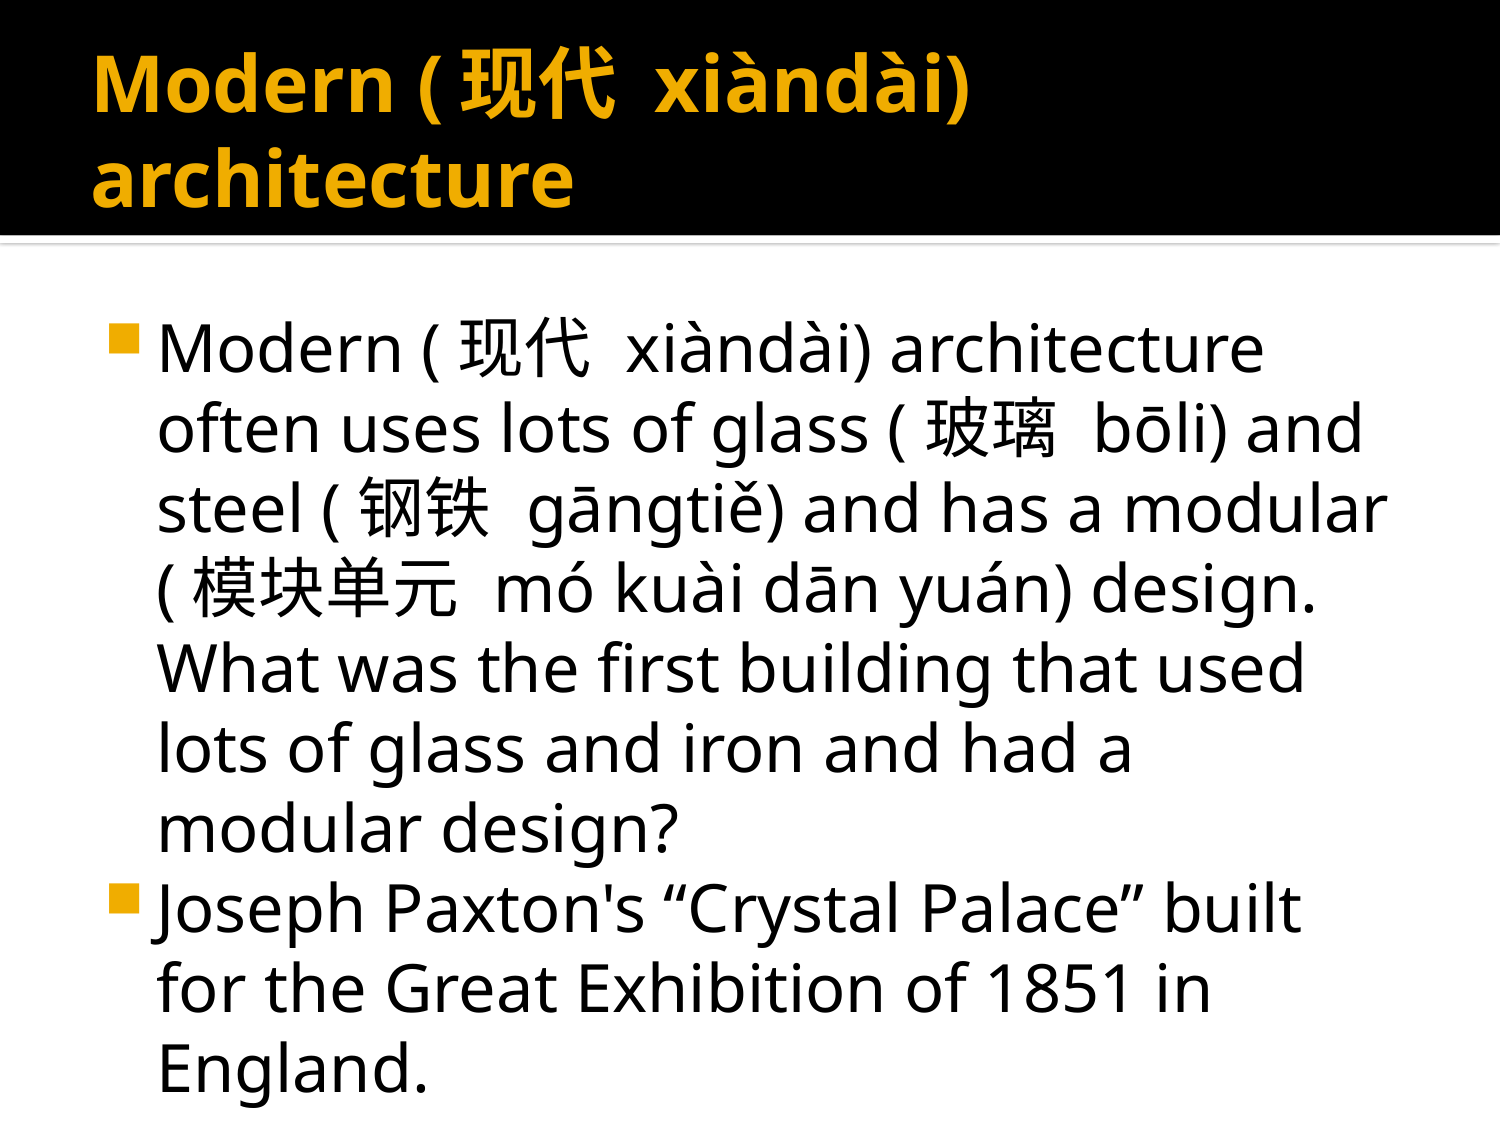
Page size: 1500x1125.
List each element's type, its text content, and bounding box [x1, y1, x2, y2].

title Modern (现代 xiàndài) architecture [75, 25, 1425, 231]
list Modern (现代 xiàndài) architecture often uses lots of glass (玻璃 bōli) and steel (钢铁 gāngtiě) and has a modular (模块单元 mó kuài dān yuán) design. What was the first building that used lots of glass and iron and had a modular design? Joseph Paxton's “Crystal Palace” built for the Great Exhibition of 1851 in England. [75, 291, 1425, 1050]
